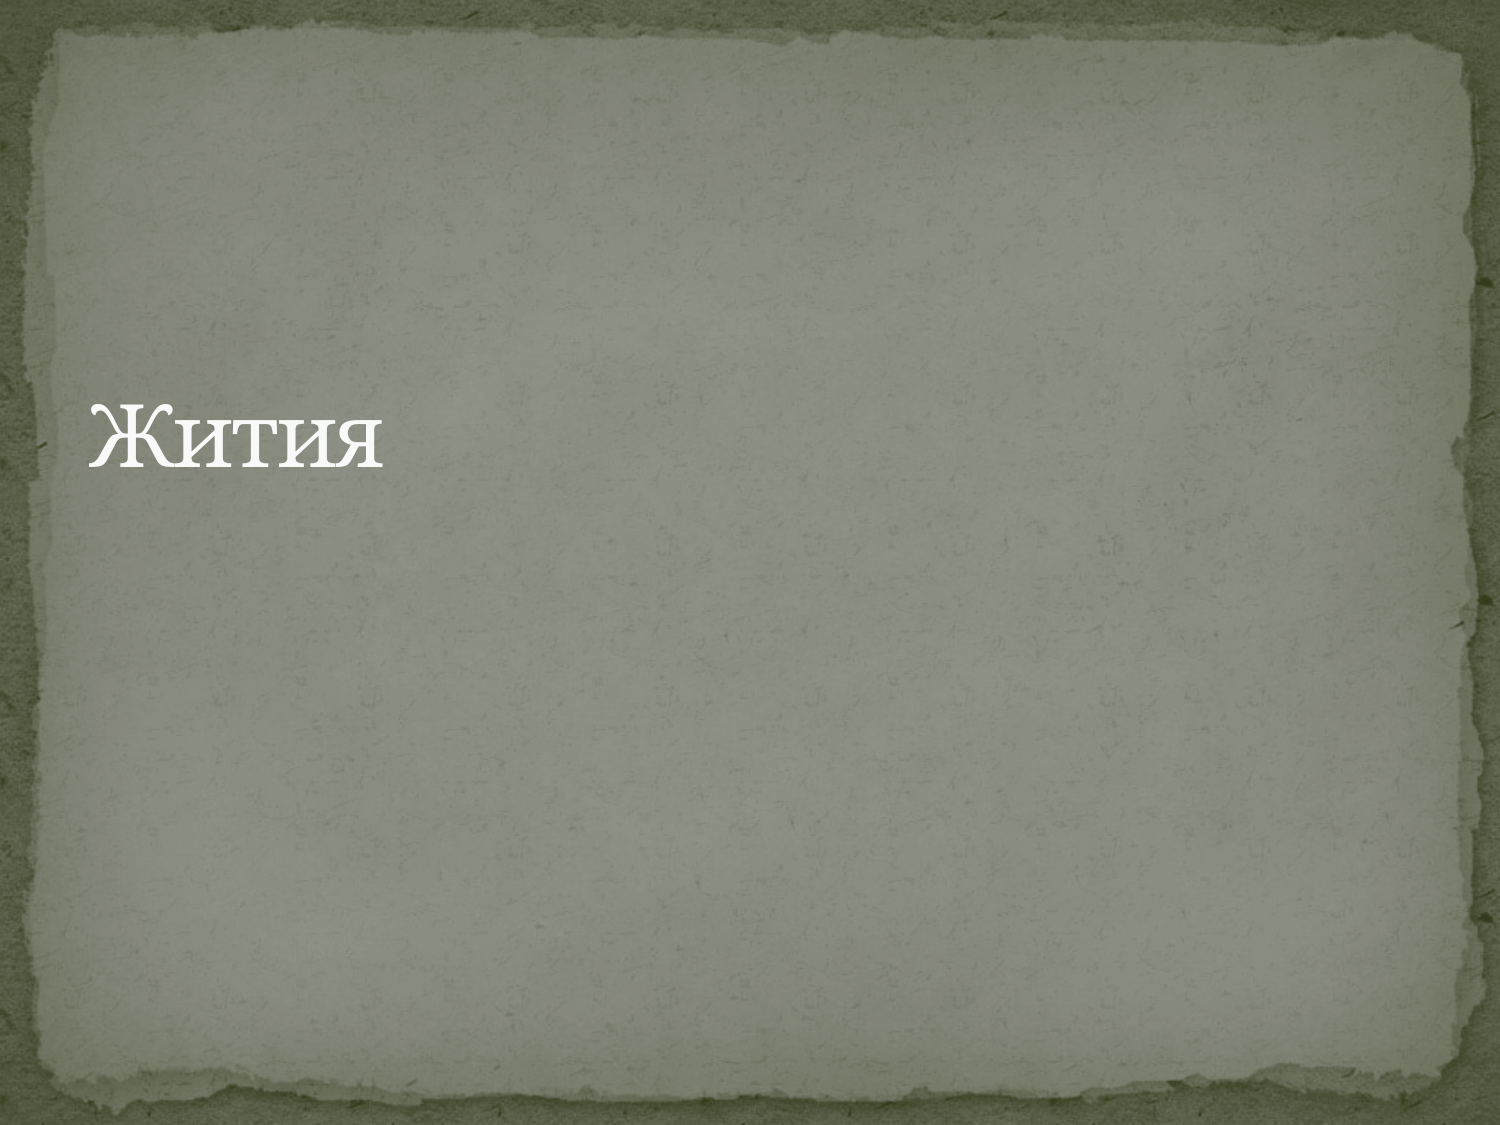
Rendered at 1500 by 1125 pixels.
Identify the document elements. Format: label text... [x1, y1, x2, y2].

title Жития [74, 45, 1425, 493]
